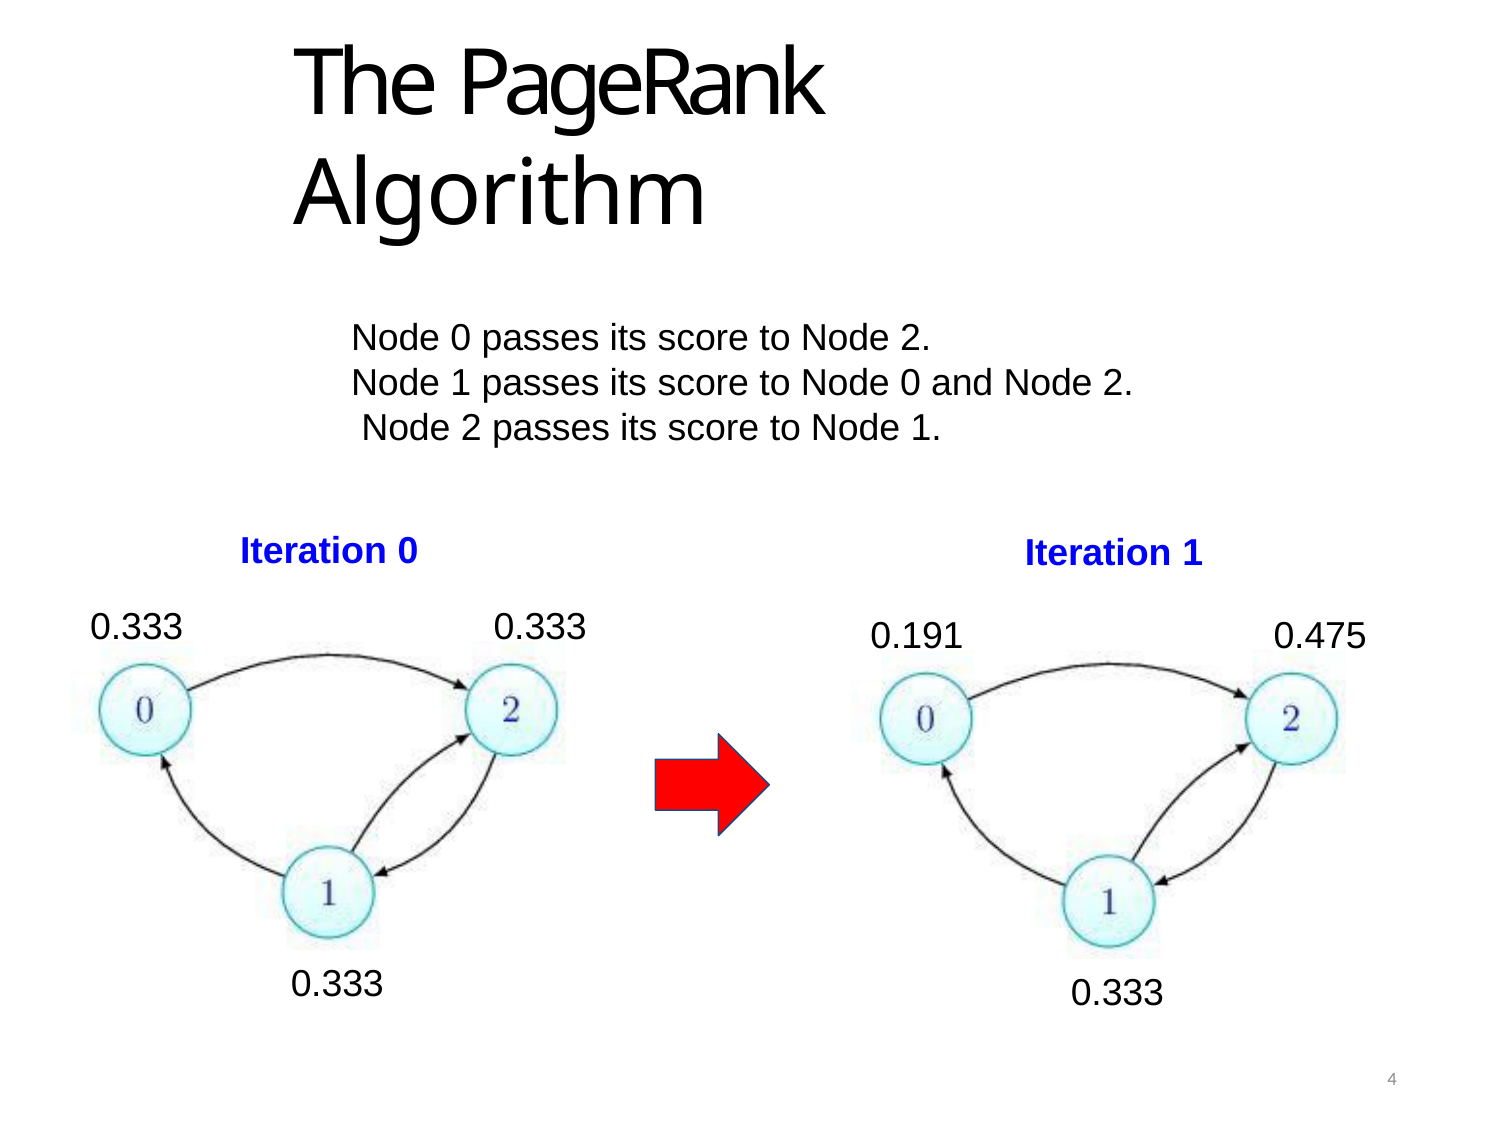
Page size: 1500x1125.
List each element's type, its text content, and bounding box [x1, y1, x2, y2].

text_box Node 0 passes its score to Node 2. Node 1 passes its score to Node 0 and Node 2. Node 2 passes its score to Node 1. [349, 311, 1141, 449]
title The PageRank Algorithm [290, 20, 1208, 244]
text_box Iteration 0 [238, 523, 421, 571]
text_box [655, 733, 770, 836]
text_box 0.475 [1271, 608, 1370, 656]
text_box 0.333 [491, 600, 590, 648]
text_box 0.333 [1068, 966, 1167, 1014]
text_box [70, 641, 566, 950]
text_box Iteration 1 [1022, 525, 1206, 573]
slide_number 4 [1059, 746, 1397, 1125]
text_box 0.191 [868, 608, 967, 656]
text_box 0.333 [288, 957, 387, 1005]
text_box [851, 650, 1346, 959]
text_box 0.333 [88, 600, 187, 648]
